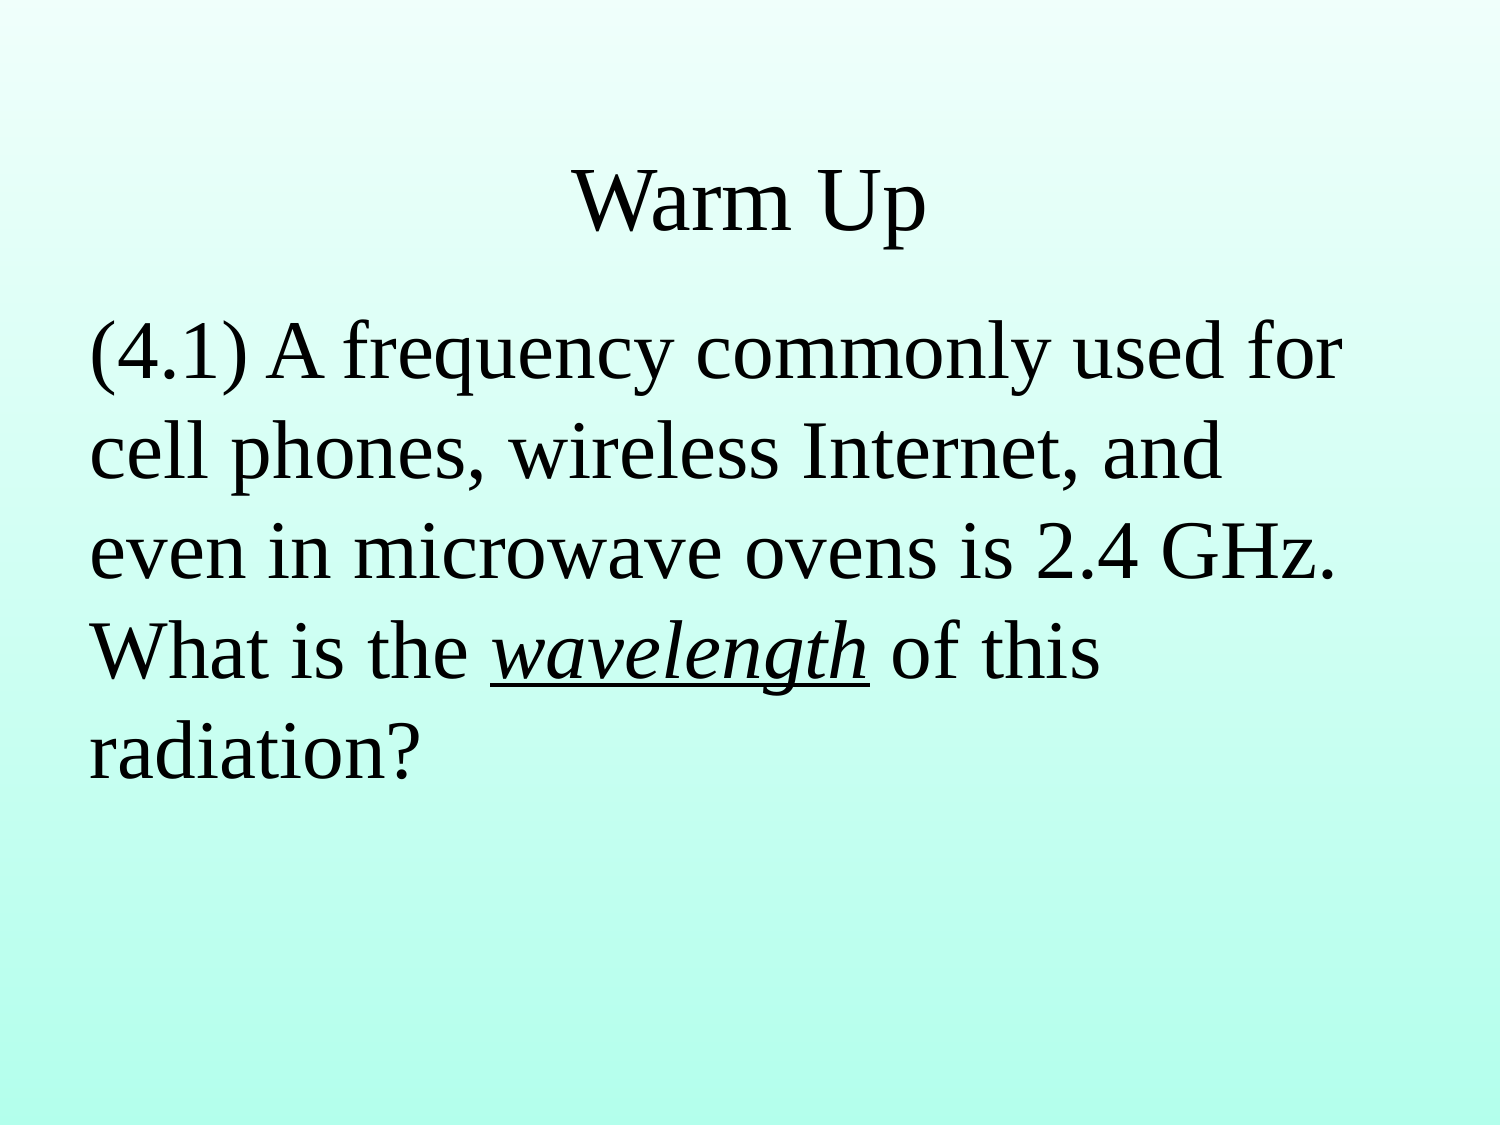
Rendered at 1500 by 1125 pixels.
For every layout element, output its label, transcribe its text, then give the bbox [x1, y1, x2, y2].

title Warm Up [112, 99, 1388, 287]
text_box (4.1) A frequency commonly used for cell phones, wireless Internet, and even in microwave ovens is 2.4 GHz. What is the wavelength of this radiation? [75, 287, 1388, 803]
